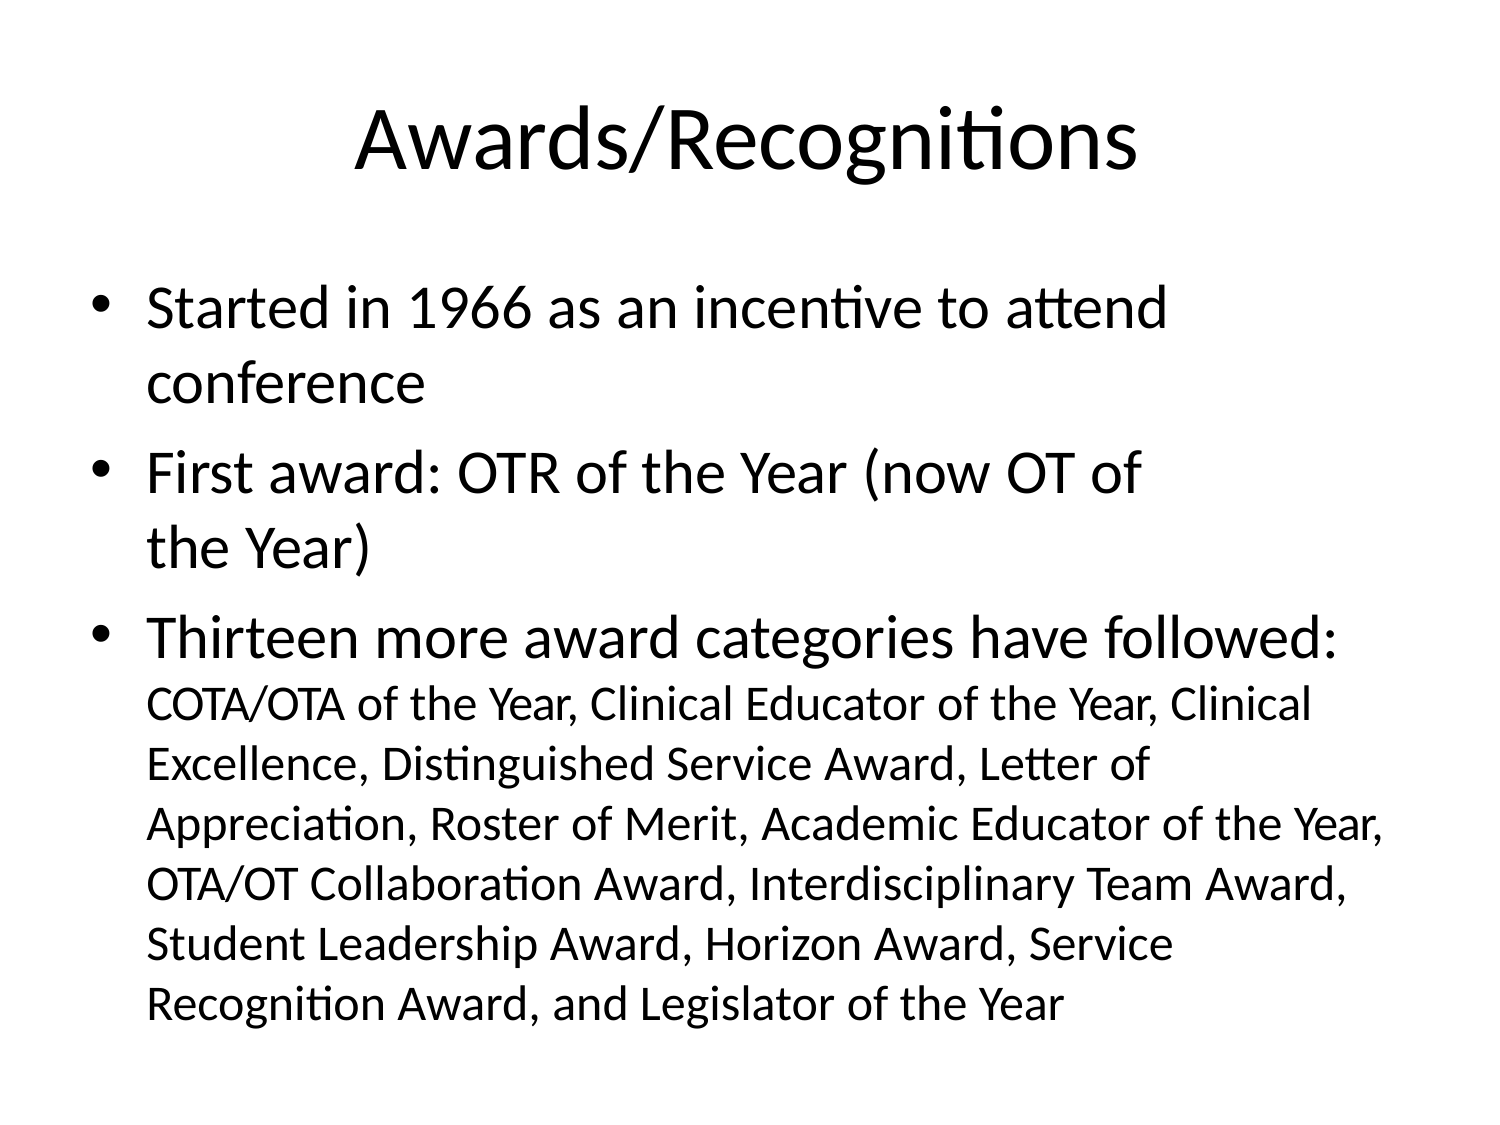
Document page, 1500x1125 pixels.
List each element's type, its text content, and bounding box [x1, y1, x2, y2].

title Awards/Recognitions [100, 75, 1400, 266]
text_box Started in 1966 as an incentive to attend conference First award: OTR of the Year (now OT of the Year) Thirteen more award categories have followed: COTA/OTA of the Year, Clinical Educator of the Year, Clinical Excellence, Distinguished Service Award, Letter of Appreciation, Roster of Merit, Academic Educator of the Year, OTA/OT Collaboration Award, Interdisciplinary Team Award, Student Leadership Award, Horizon Award, Service Recognition Award, and Legislator of the Year [87, 263, 1394, 1031]
